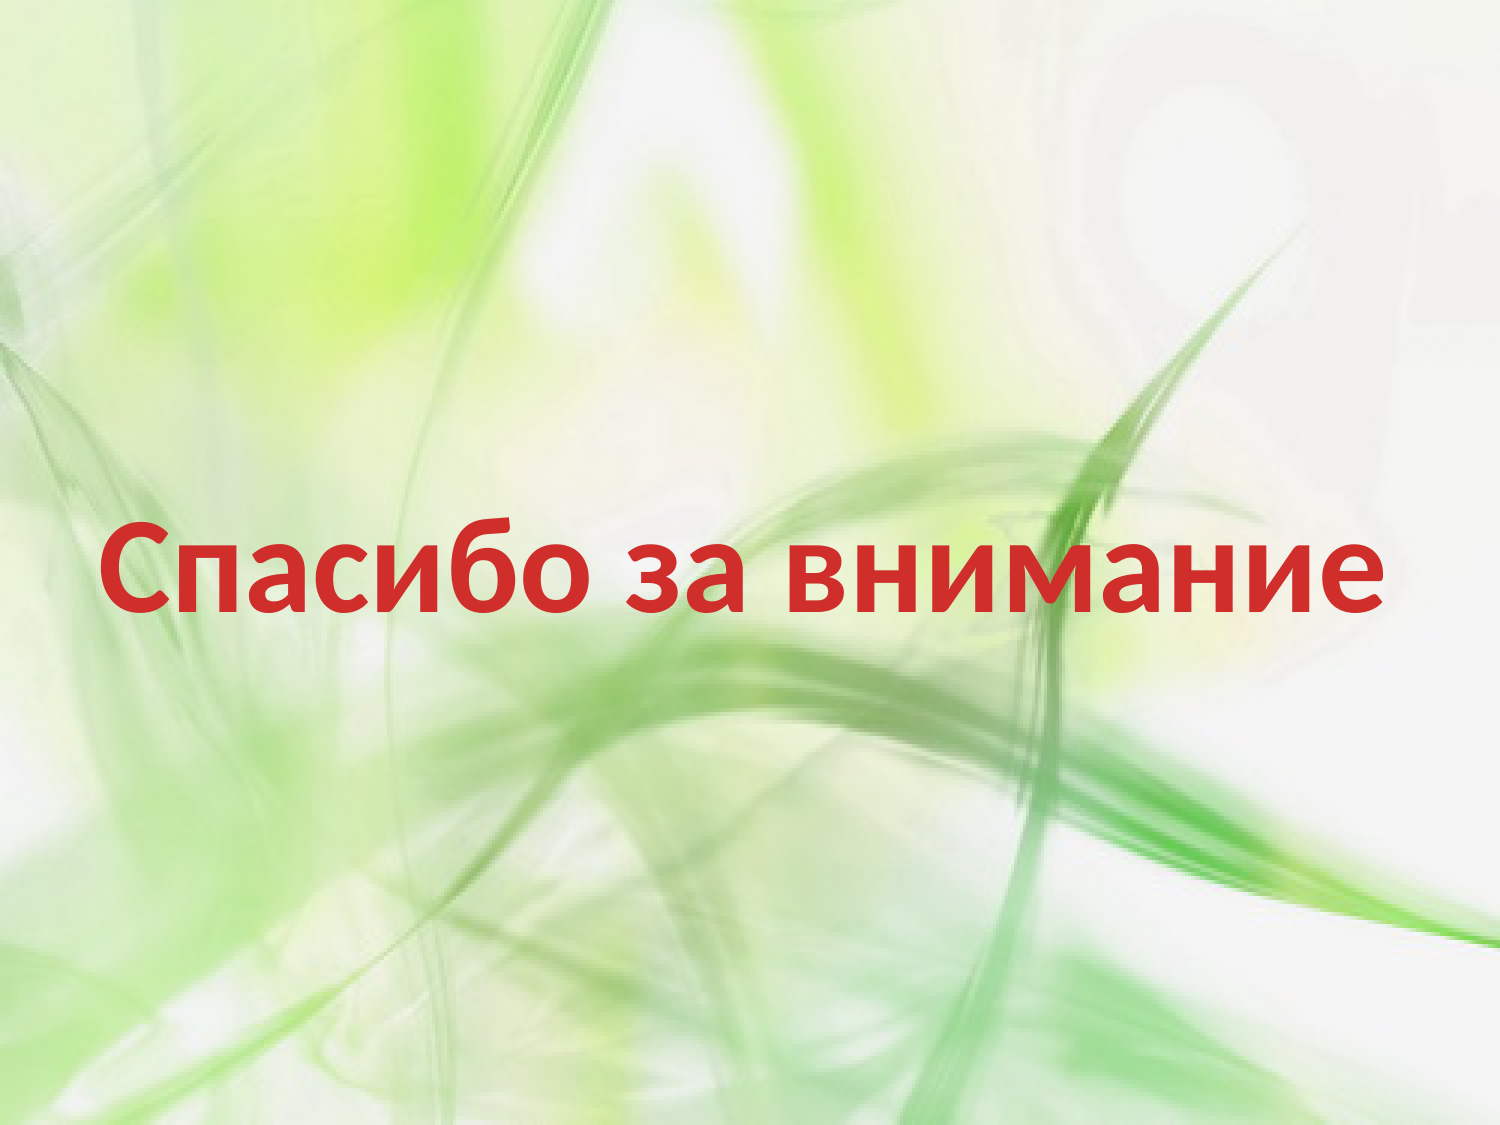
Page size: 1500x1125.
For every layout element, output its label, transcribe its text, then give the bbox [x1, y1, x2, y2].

picture [0, 0, 1500, 1125]
text_box Спасибо за внимание [18, 468, 1500, 648]
